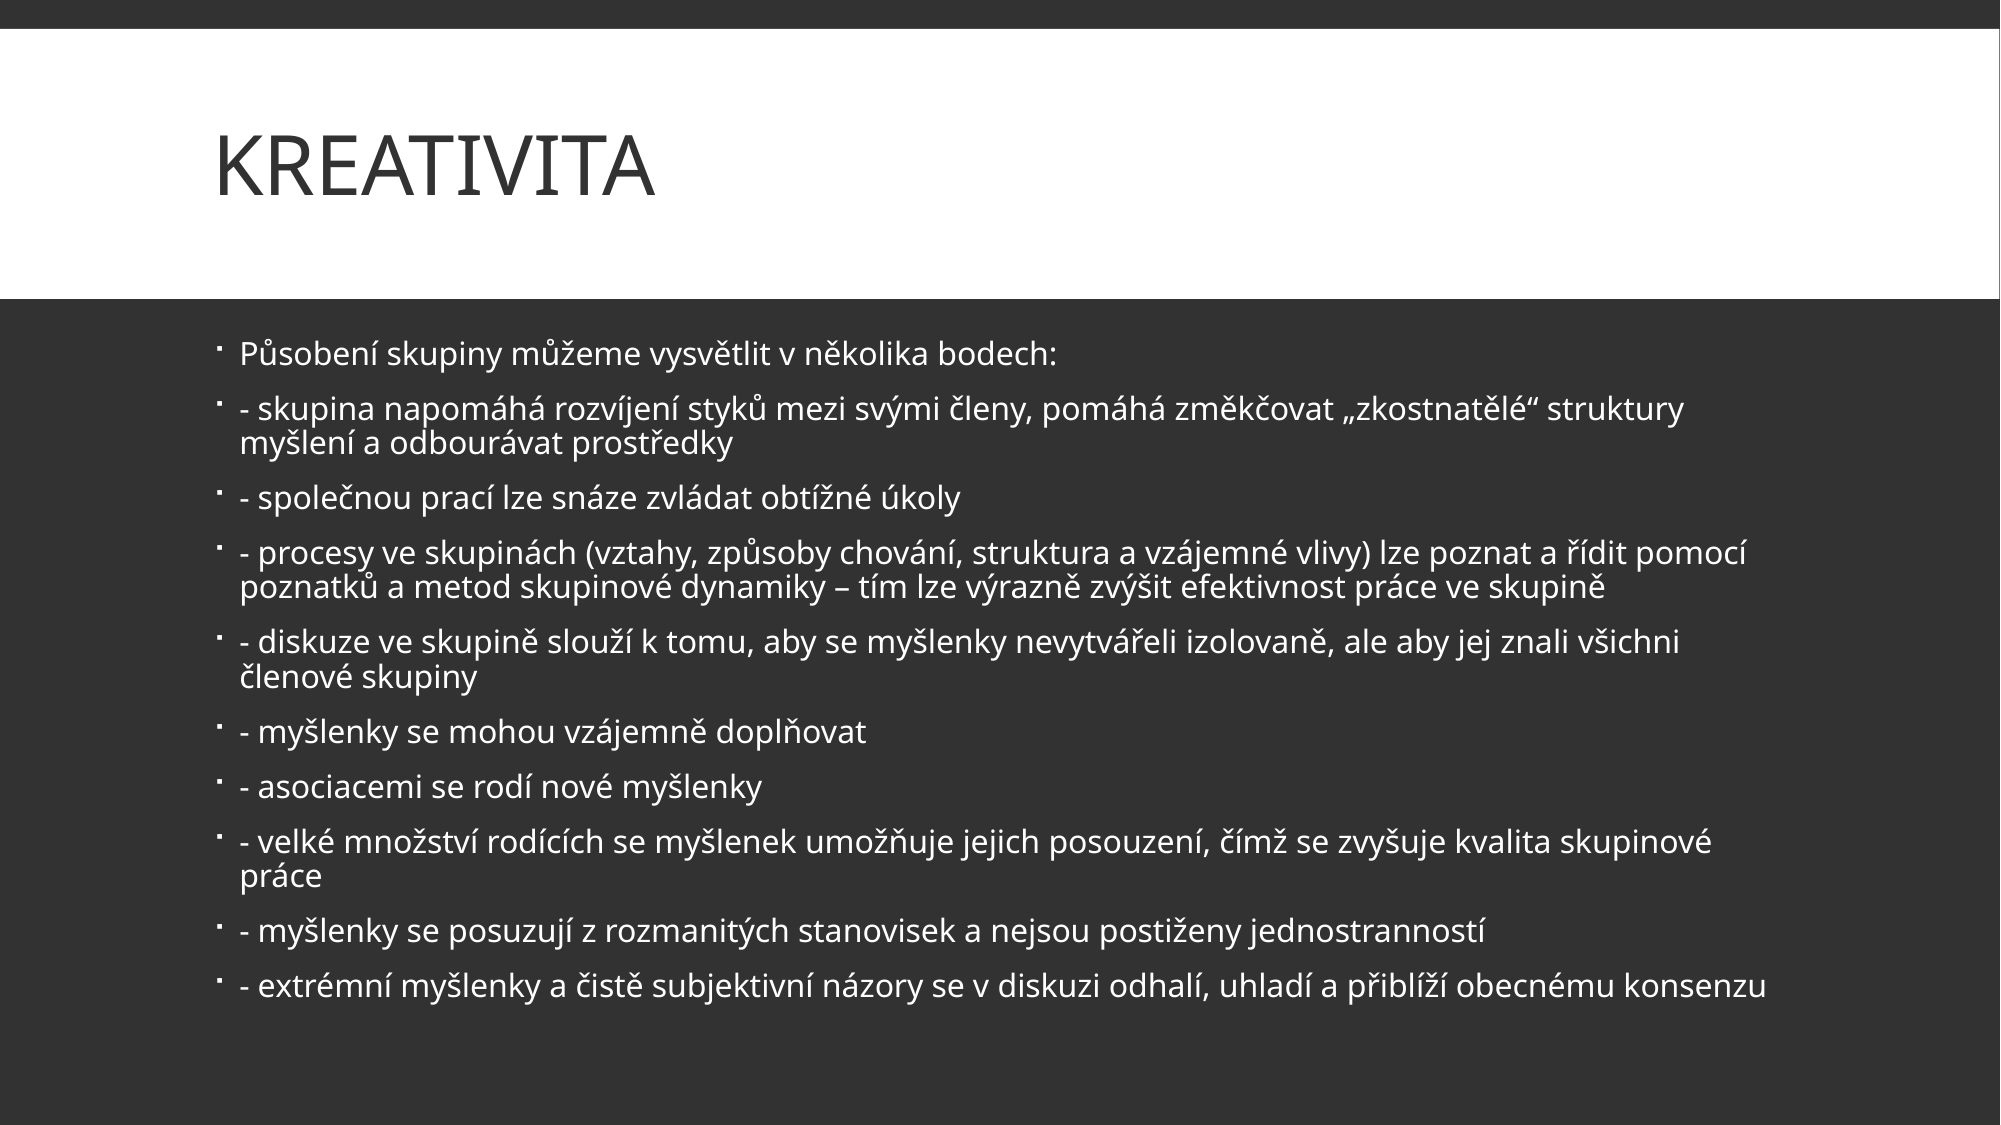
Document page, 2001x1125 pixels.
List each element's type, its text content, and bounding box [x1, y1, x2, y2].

list Působení skupiny můžeme vysvětlit v několika bodech: - skupina napomáhá rozvíjení styků mezi svými členy, pomáhá změkčovat „zkostnatělé“ struktury myšlení a odbourávat prostředky - společnou prací lze snáze zvládat obtížné úkoly - procesy ve skupinách (vztahy, způsoby chování, struktura a vzájemné vlivy) lze poznat a řídit pomocí poznatků a metod skupinové dynamiky – tím lze výrazně zvýšit efektivnost práce ve skupině - diskuze ve skupině slouží k tomu, aby se myšlenky nevytvářeli izolovaně, ale aby jej znali všichni členové skupiny - myšlenky se mohou vzájemně doplňovat - asociacemi se rodí nové myšlenky - velké množství rodících se myšlenek umožňuje jejich posouzení, čímž se zvyšuje kvalita skupinové práce - myšlenky se posuzují z rozmanitých stanovisek a nejsou postiženy jednostranností - extrémní myšlenky a čistě subjektivní názory se v diskuzi odhalí, uhladí a přiblíží obecnému konsenzu [197, 329, 1803, 1020]
title Kreativita [197, 46, 1803, 295]
